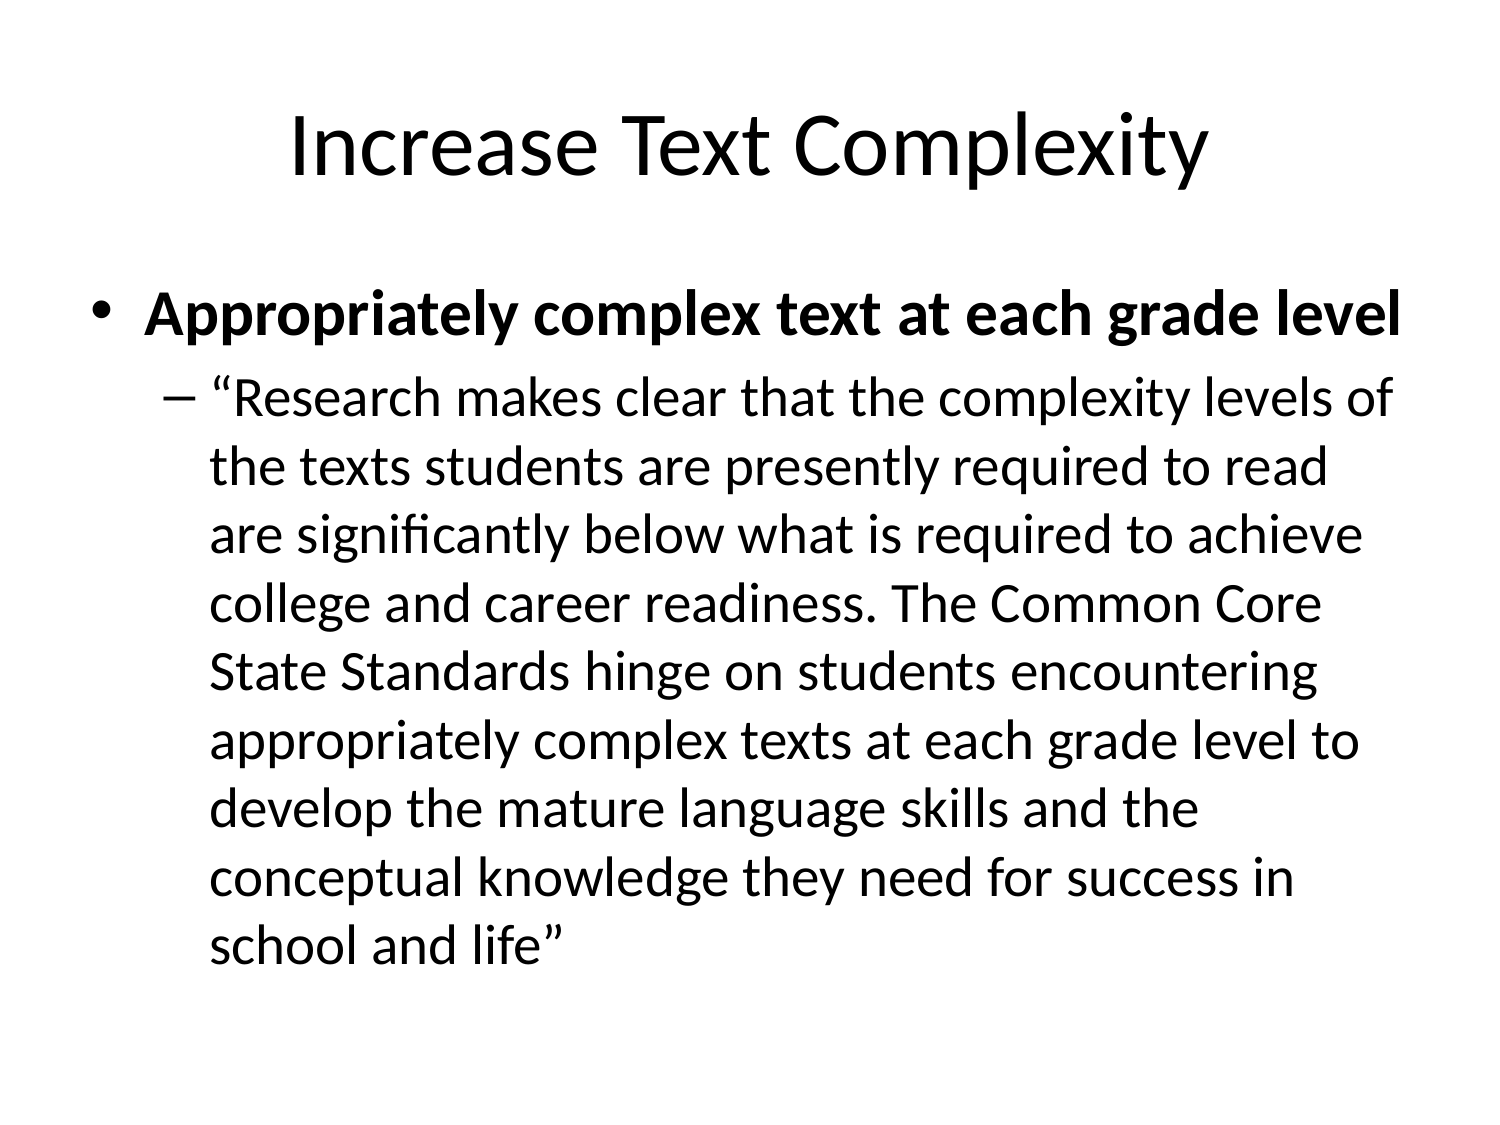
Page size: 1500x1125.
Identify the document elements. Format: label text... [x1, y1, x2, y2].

title Increase Text Complexity [75, 45, 1425, 233]
list Appropriately complex text at each grade level “Research makes clear that the complexity levels of the texts students are presently required to read are significantly below what is required to achieve college and career readiness. The Common Core State Standards hinge on students encountering appropriately complex texts at each grade level to develop the mature language skills and the conceptual knowledge they need for success in school and life” [75, 262, 1425, 1005]
